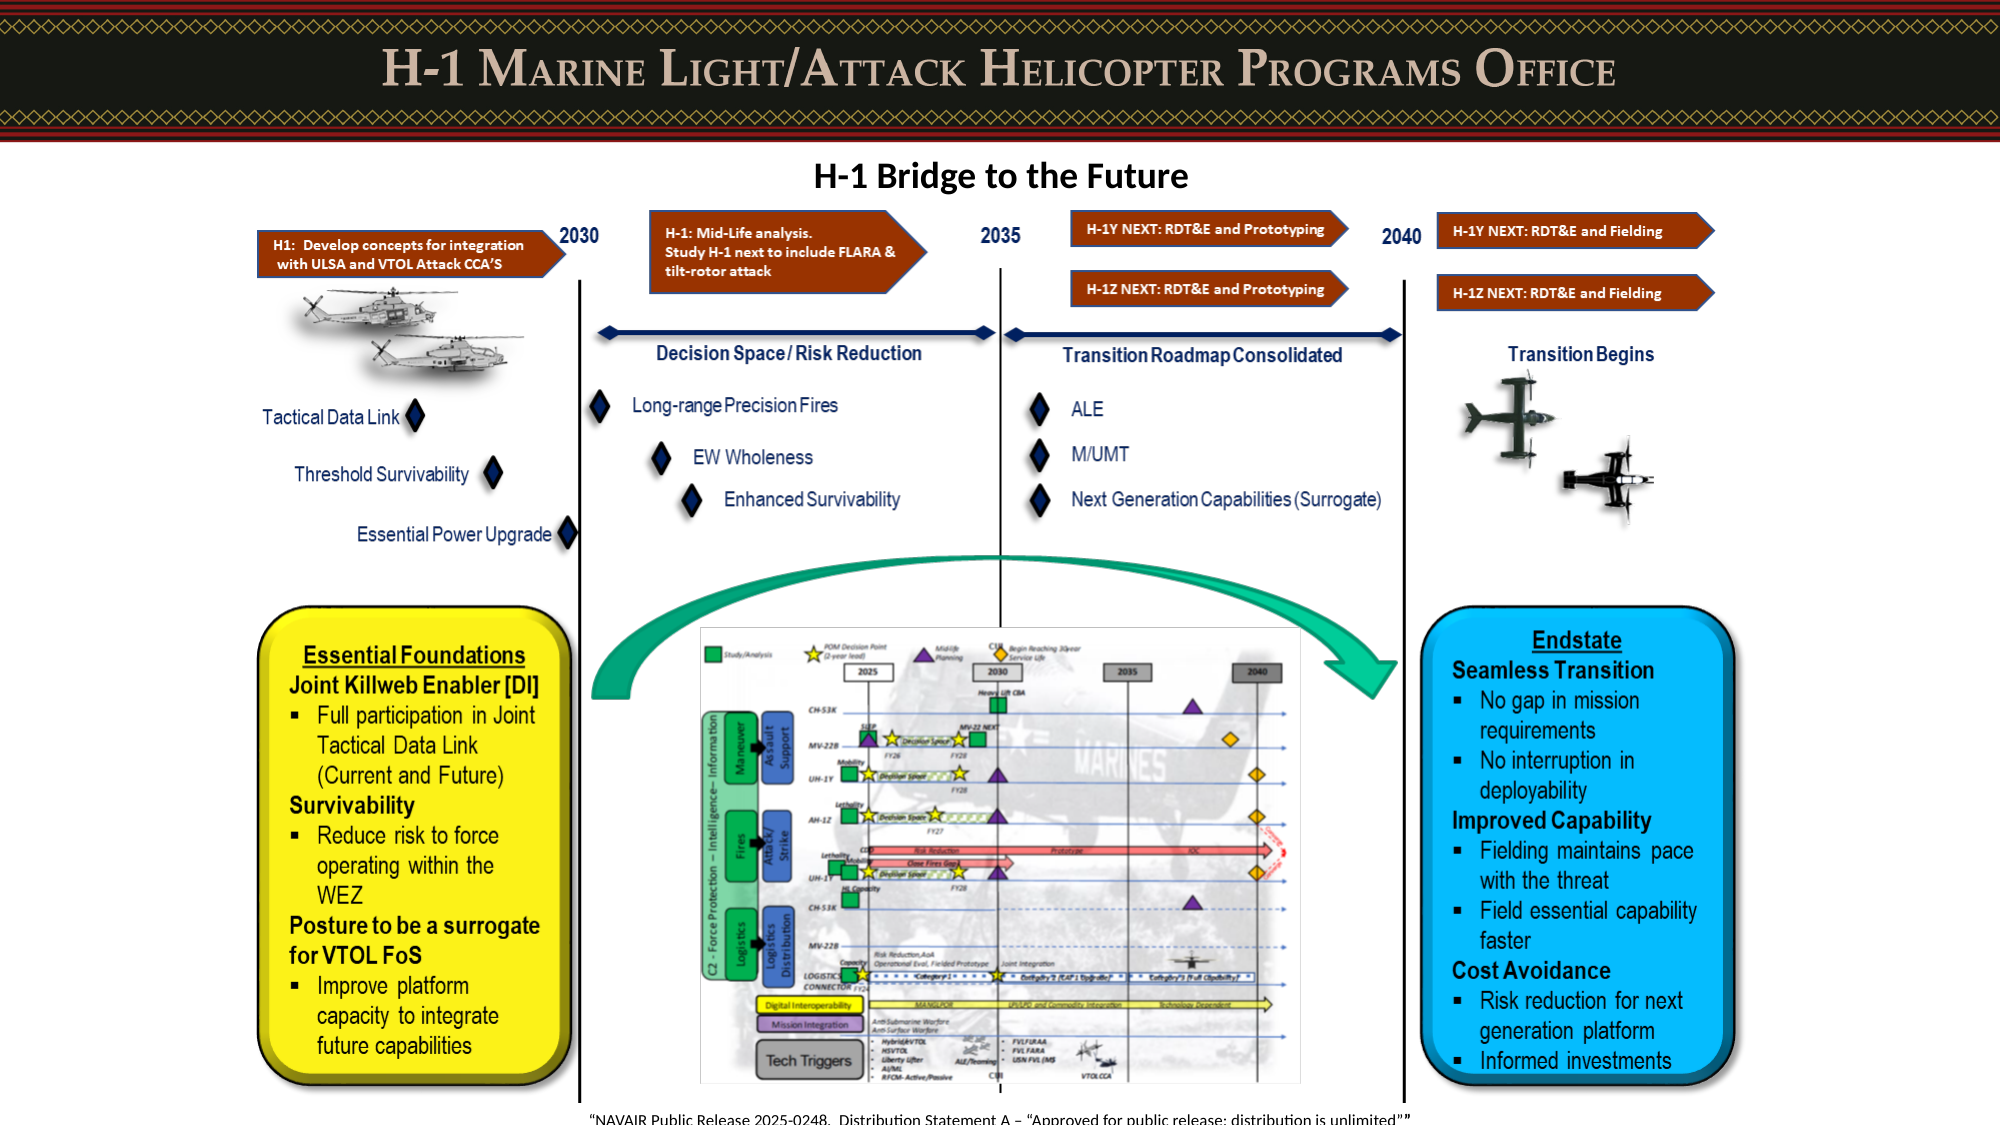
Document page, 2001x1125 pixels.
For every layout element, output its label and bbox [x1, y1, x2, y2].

list [0, 0, 2000, 1125]
picture [247, 210, 1751, 1103]
